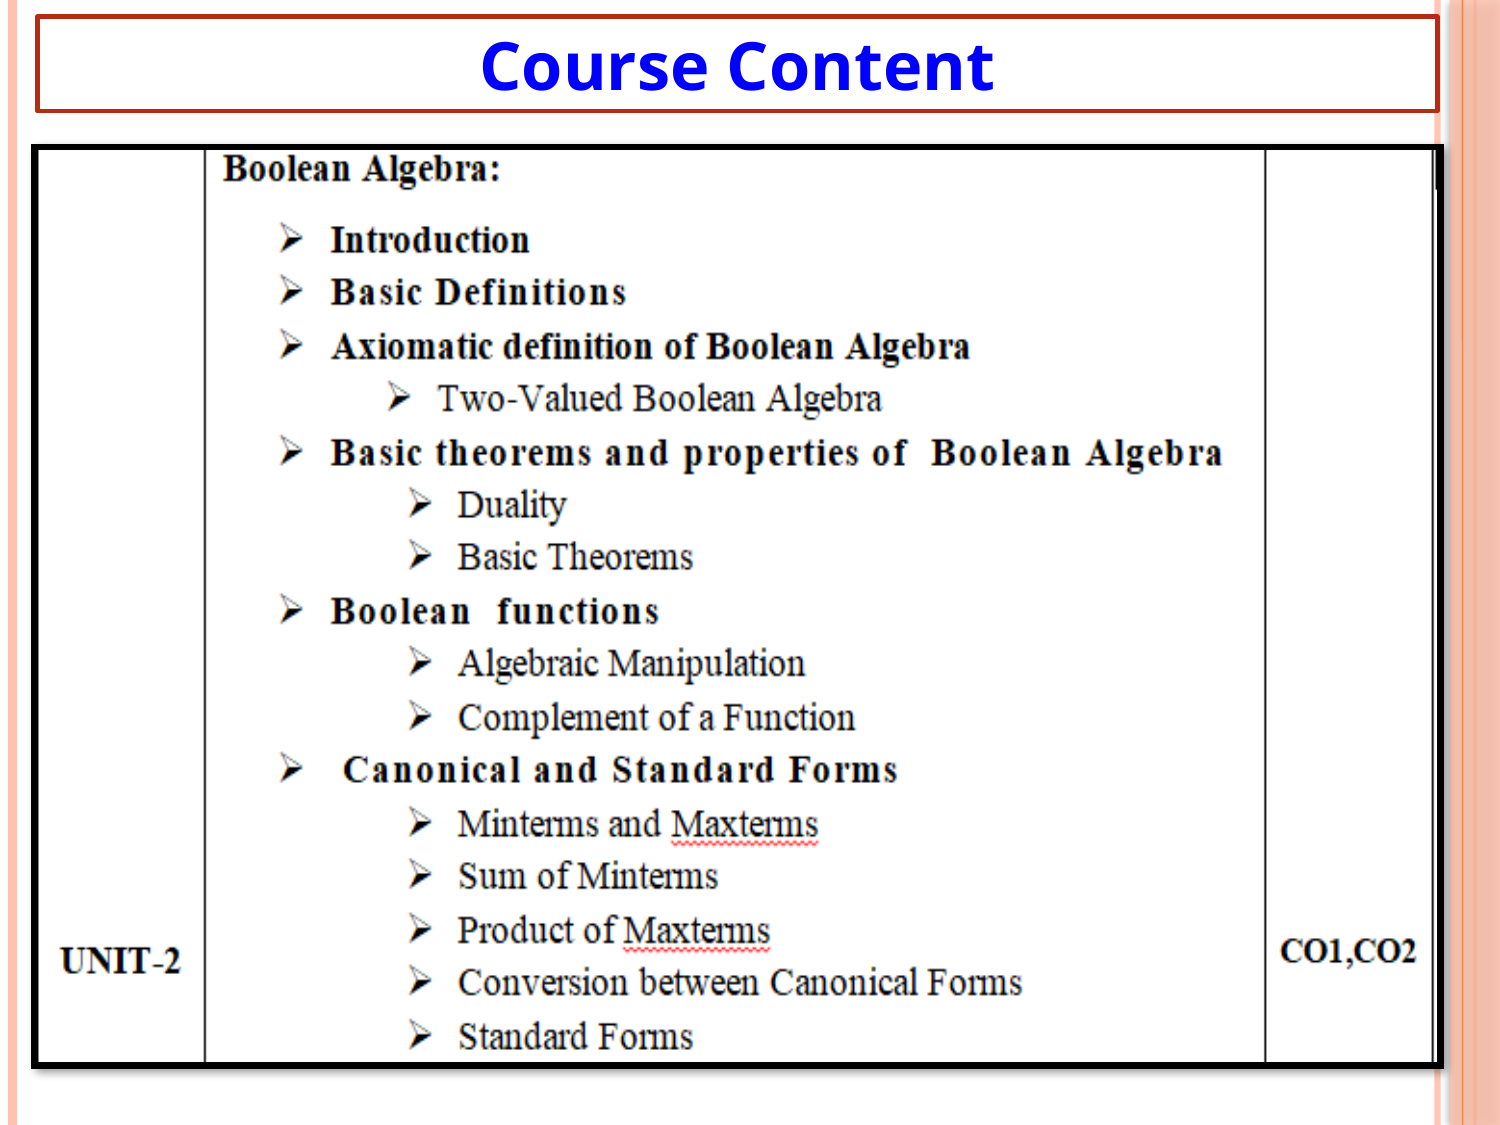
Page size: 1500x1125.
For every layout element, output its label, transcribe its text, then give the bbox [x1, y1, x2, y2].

picture [36, 149, 1438, 1063]
text_box Course Content [35, 14, 1440, 113]
